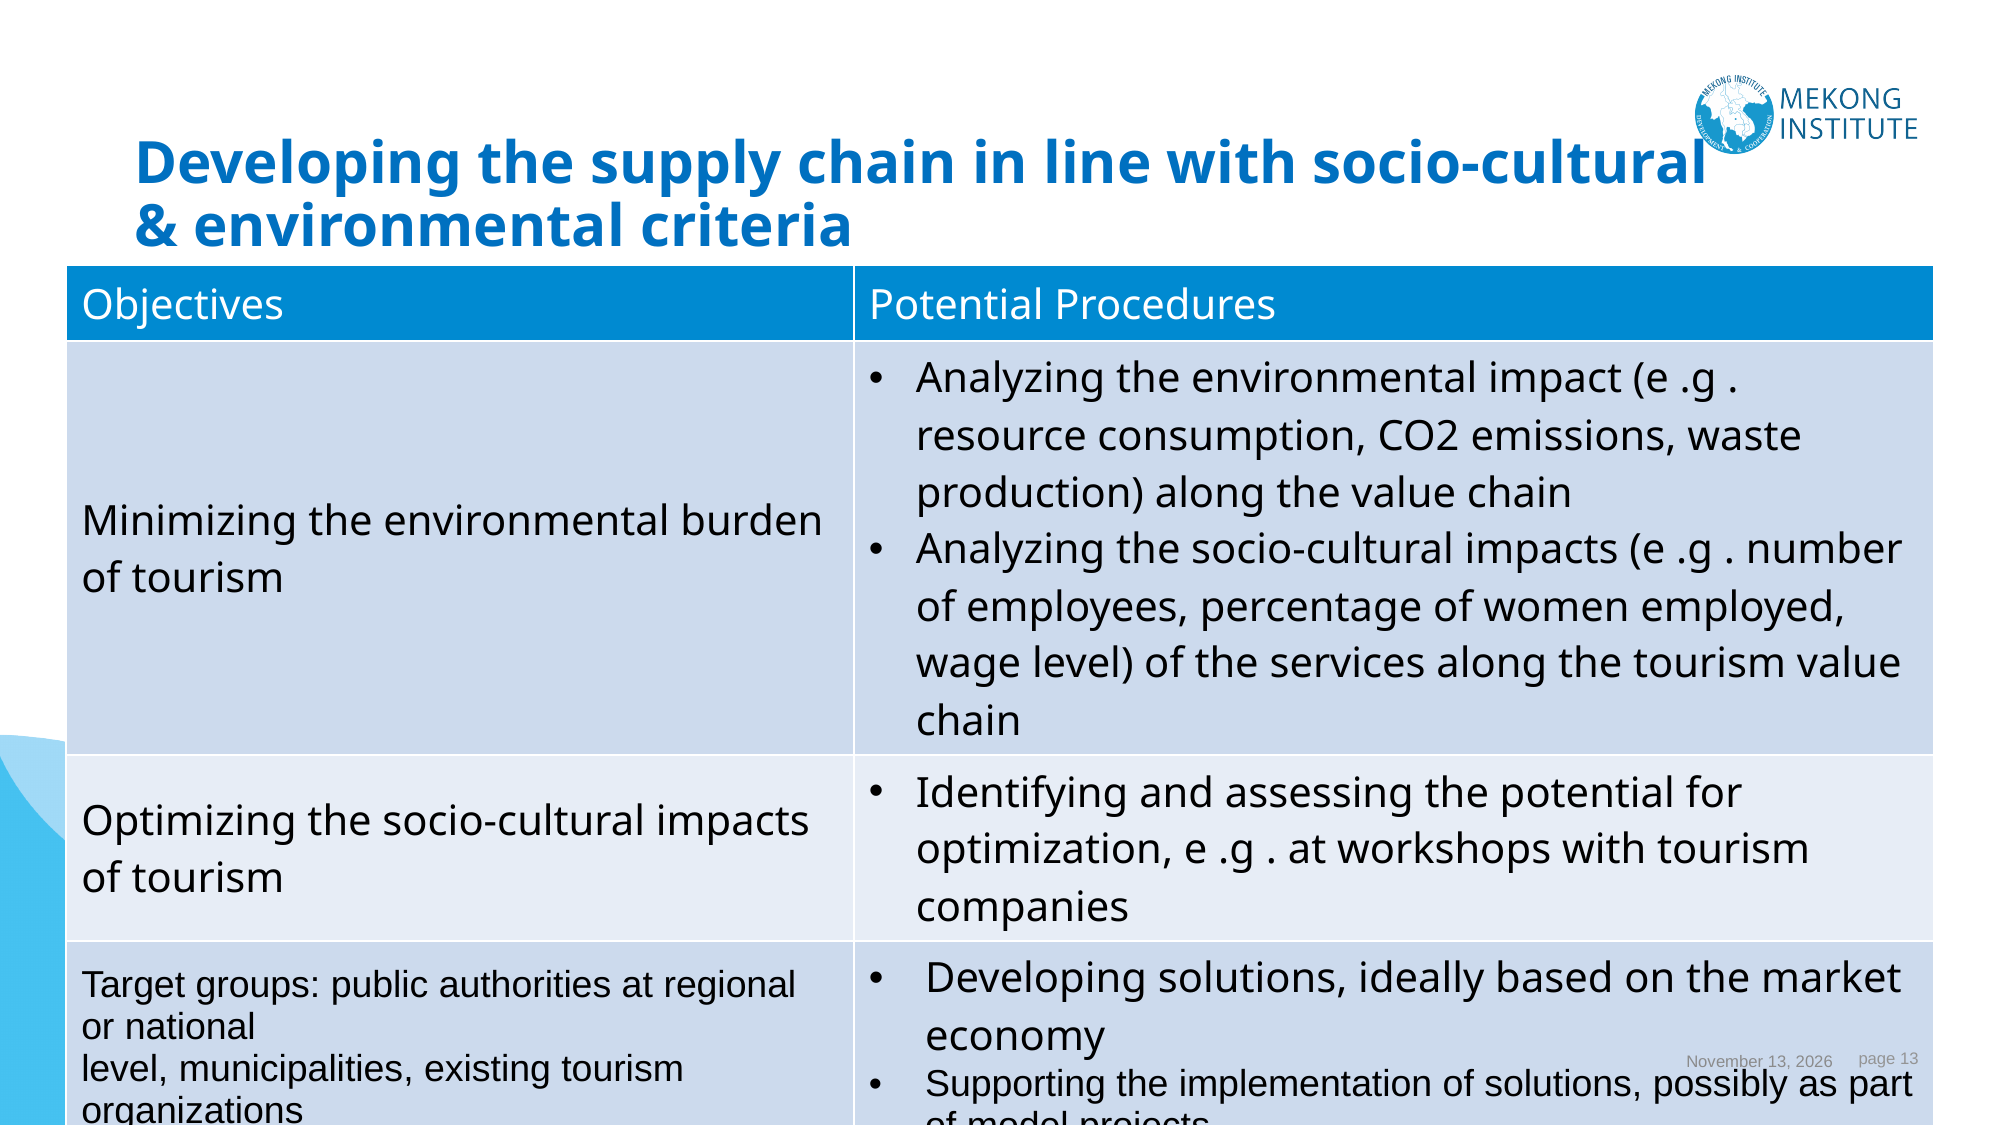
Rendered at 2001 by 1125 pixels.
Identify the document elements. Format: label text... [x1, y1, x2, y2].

table_cell Minimizing the environmental burden of tourism [67, 342, 853, 754]
table_header Objectives [67, 266, 853, 340]
picture [0, 1, 1999, 1125]
table_cell Analyzing the environmental impact (e .g . resource consumption, CO2 emissions, waste production) along the value chain Analyzing the socio-cultural impacts (e .g . number of employees, percentage of women employed, wage level) of the services along the tourism value chain [855, 342, 1933, 754]
table_cell Identifying and assessing the potential for optimization, e .g . at workshops with tourism companies [855, 756, 1933, 940]
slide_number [1655, 1030, 1864, 1091]
table_cell Optimizing the socio-cultural impacts of tourism [67, 756, 853, 940]
table_cell Target groups: public authorities at regional or national level, municipalities, existing tourism organizations [67, 942, 853, 1125]
text_box Developing the supply chain in line with socio-cultural & environmental criteria [119, 154, 1770, 238]
table_header Potential Procedures [855, 266, 1933, 340]
slide_number page 13 [1769, 1027, 1934, 1088]
table_cell Developing solutions, ideally based on the market economy Supporting the implementation of solutions, possibly as part of model projects [855, 942, 1933, 1125]
